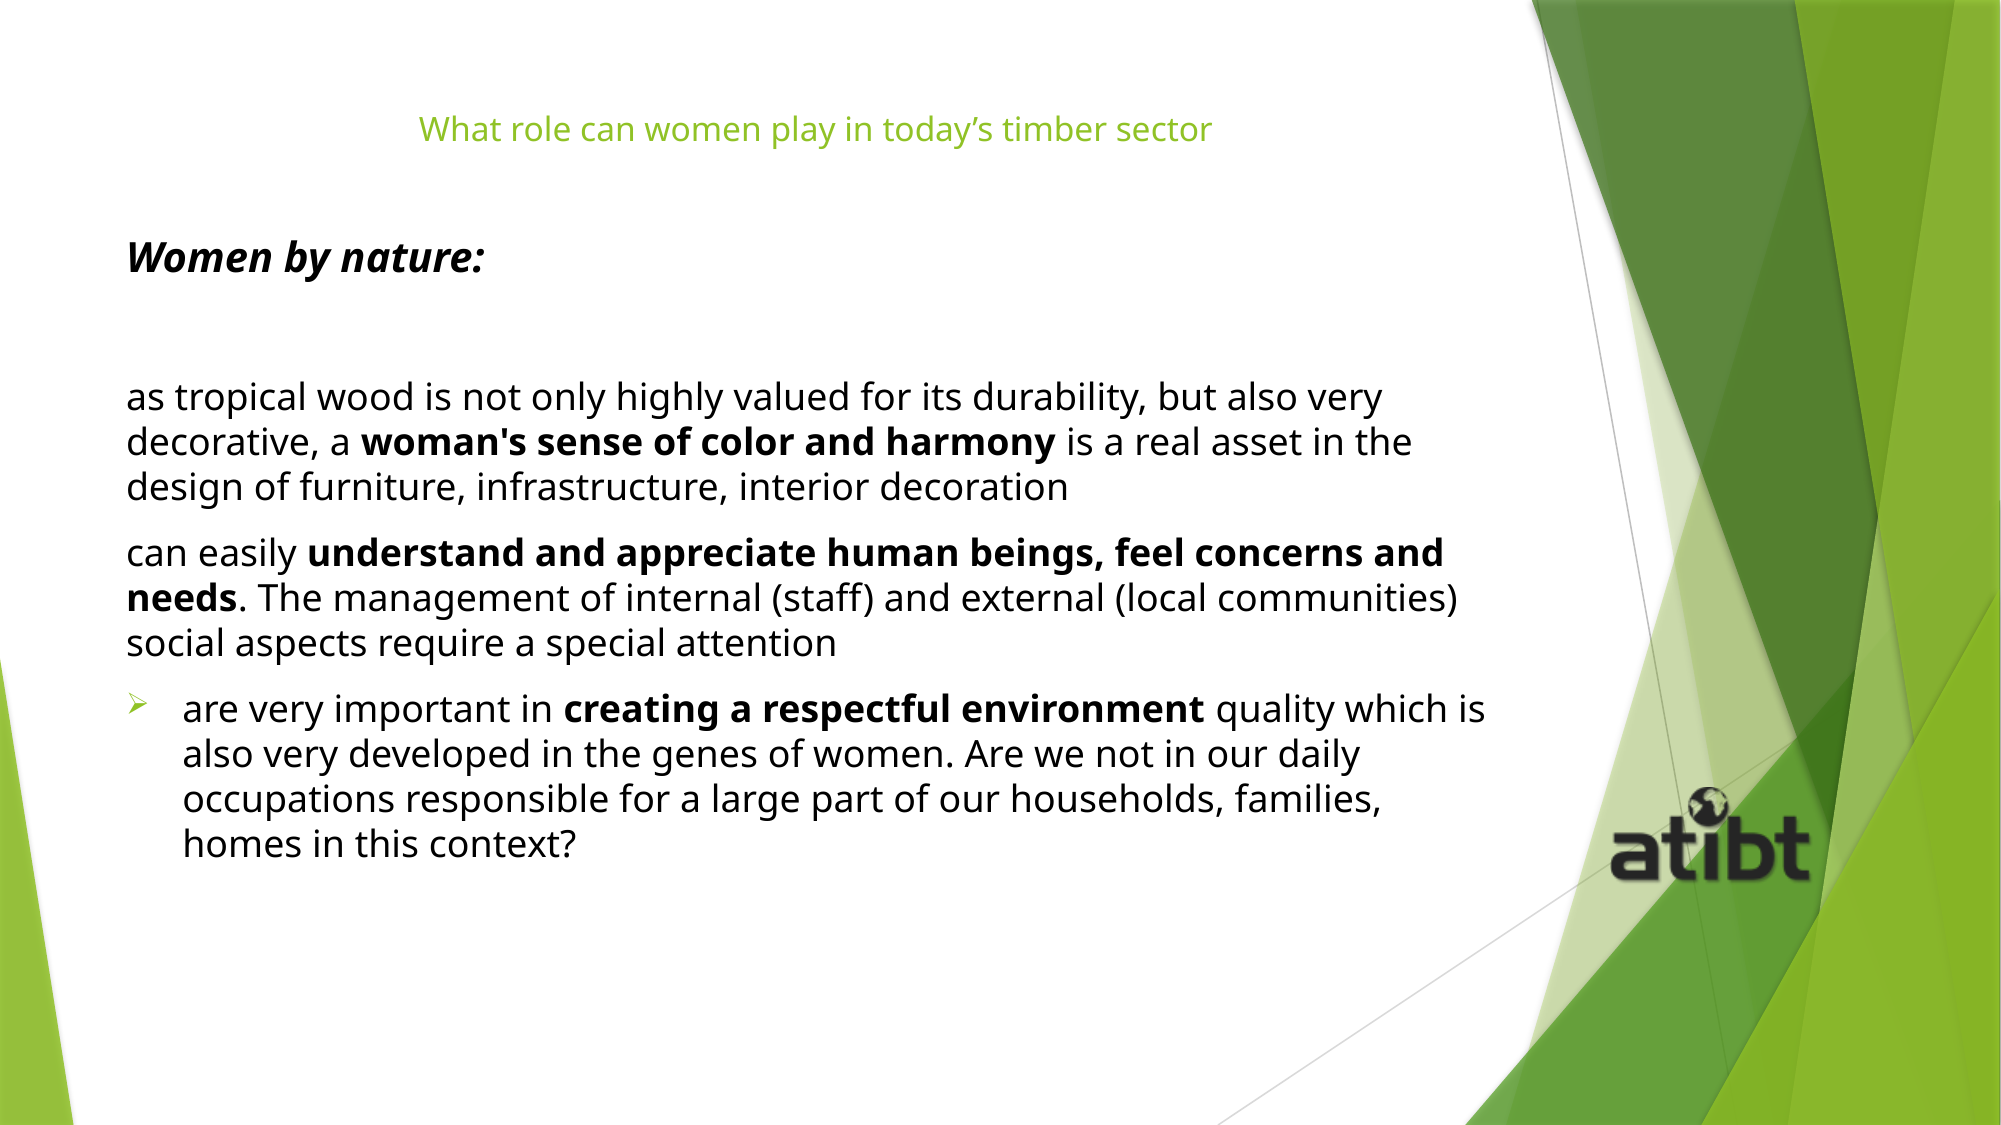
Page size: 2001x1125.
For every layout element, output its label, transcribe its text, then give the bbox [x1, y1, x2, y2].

picture [1609, 786, 1814, 885]
list Women by nature: as tropical wood is not only highly valued for its durability, but also very decorative, a woman's sense of color and harmony is a real asset in the design of furniture, infrastructure, interior decoration can easily understand and appreciate human beings, feel concerns and needs. The management of internal (staff) and external (local communities) social aspects require a special attention are very important in creating a respectful environment quality which is also very developed in the genes of women. Are we not in our daily occupations responsible for a large part of our households, families, homes in this context? [111, 223, 1522, 1025]
title What role can women play in today’s timber sector [111, 99, 1522, 203]
